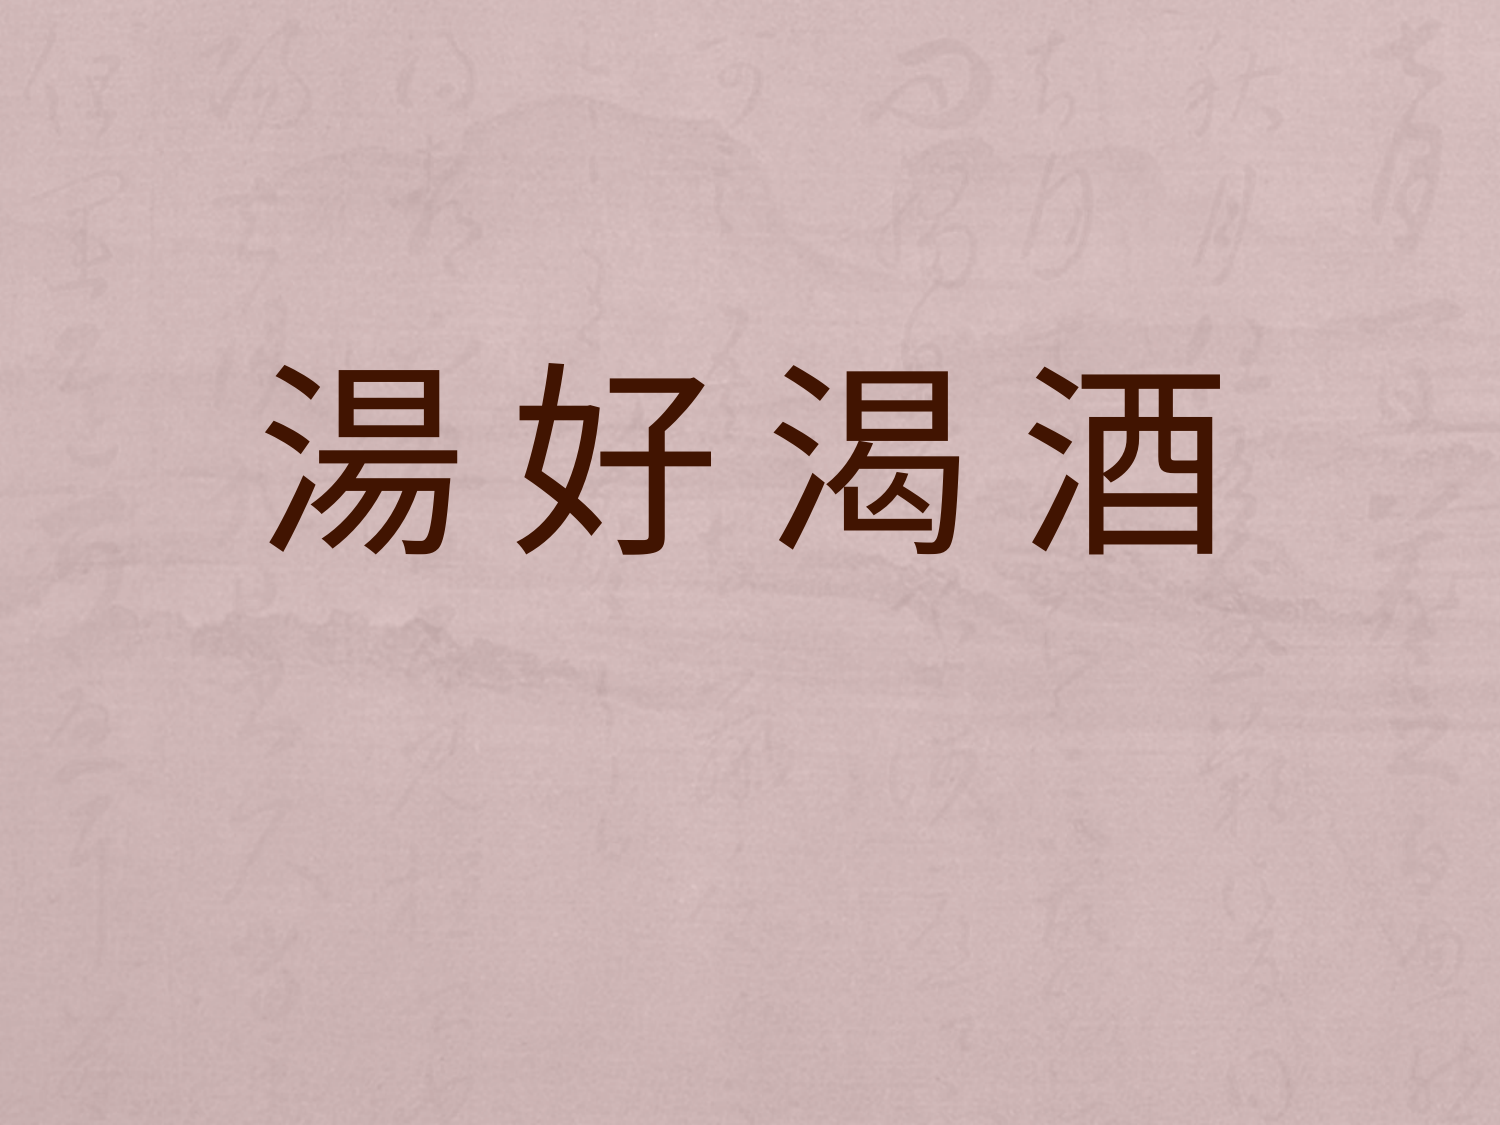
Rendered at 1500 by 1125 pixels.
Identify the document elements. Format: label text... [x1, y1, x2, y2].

title 湯 好 渴 酒 [24, 37, 1463, 1088]
